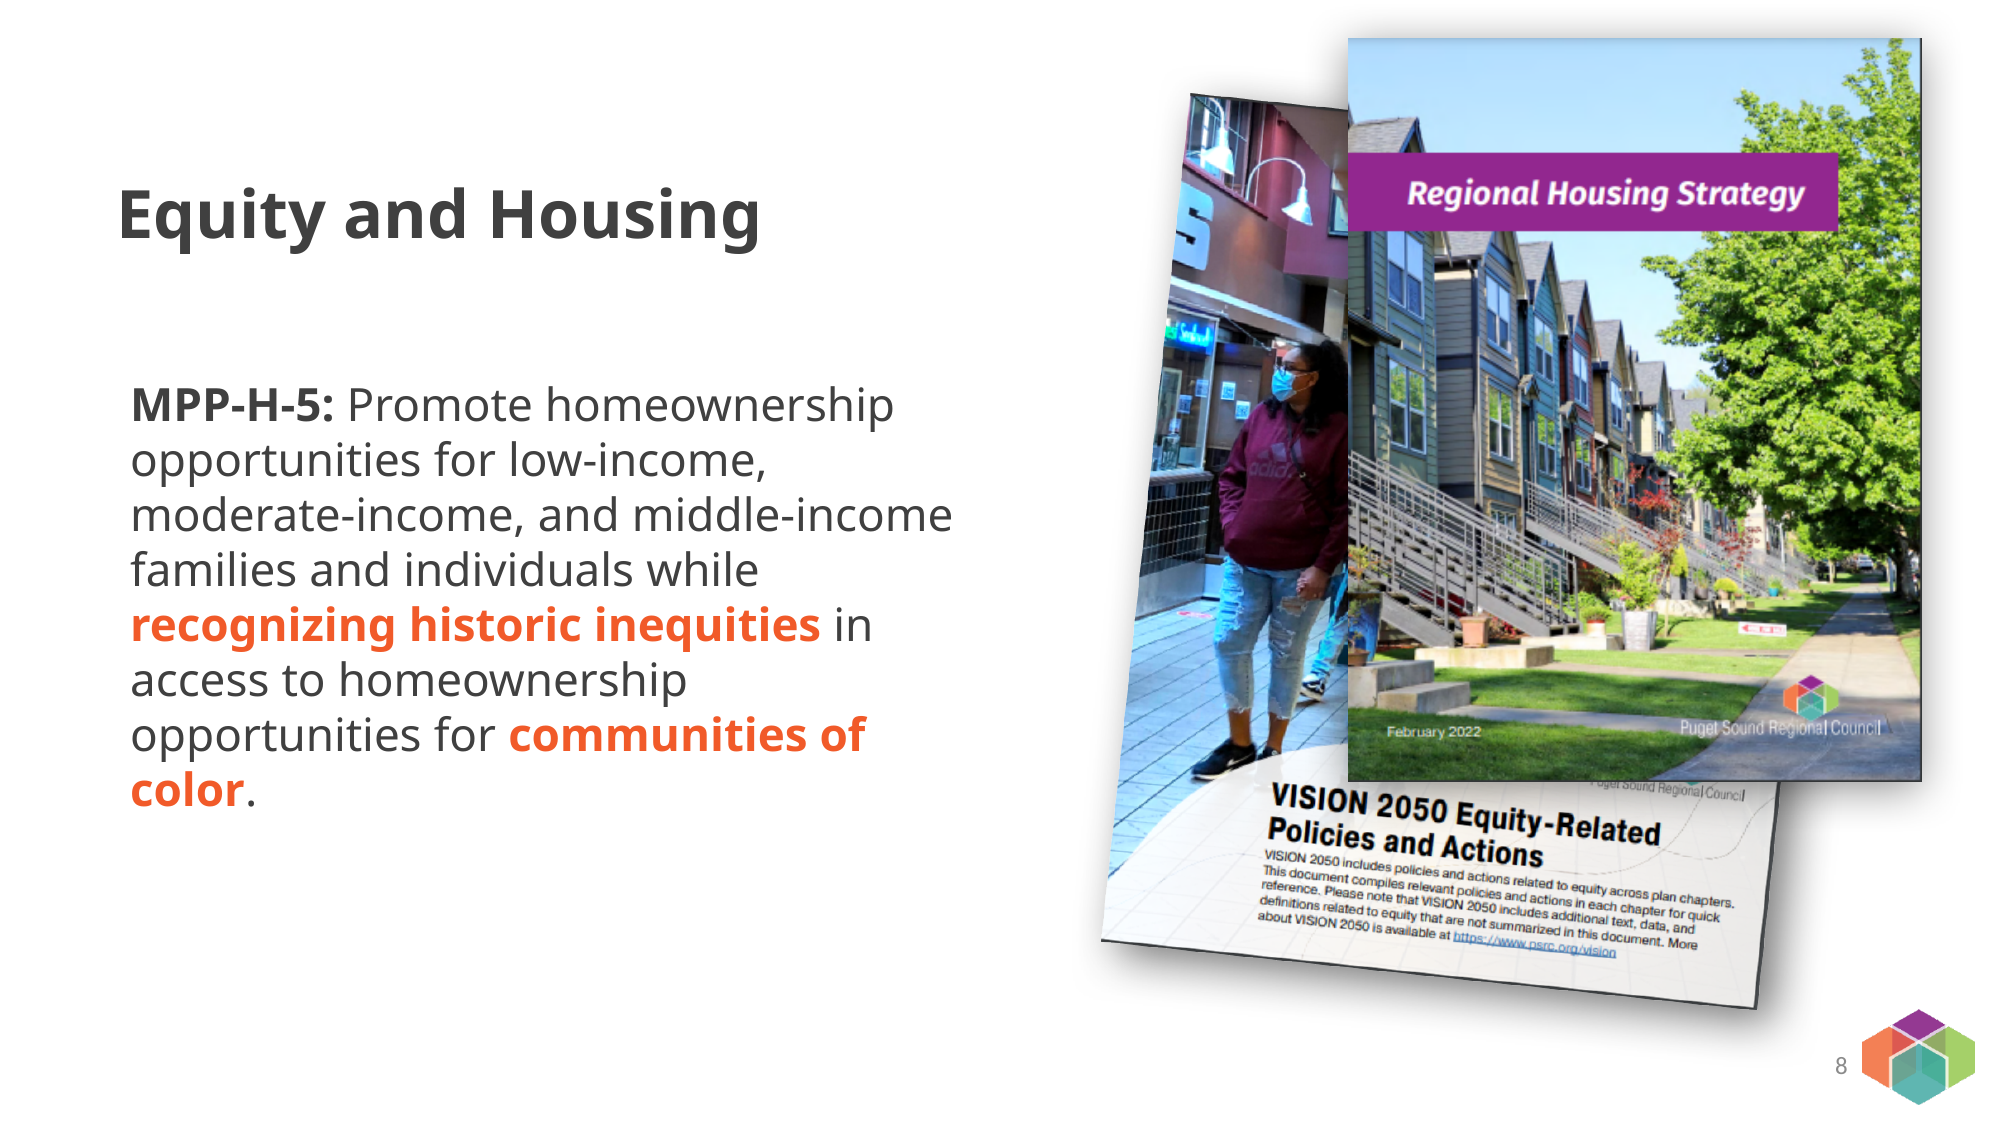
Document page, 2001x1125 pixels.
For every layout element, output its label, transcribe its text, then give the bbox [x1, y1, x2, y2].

text_box Equity and Housing [115, 181, 974, 254]
picture [1862, 1009, 1975, 1105]
text_box MPP-H-5: Promote homeownership opportunities for low-income, moderate-income, and middle-income families and individuals while recognizing historic inequities in access to homeownership opportunities for communities of color. [115, 368, 972, 823]
picture [1101, 38, 1922, 1010]
text_box 8 [1412, 1042, 1862, 1103]
